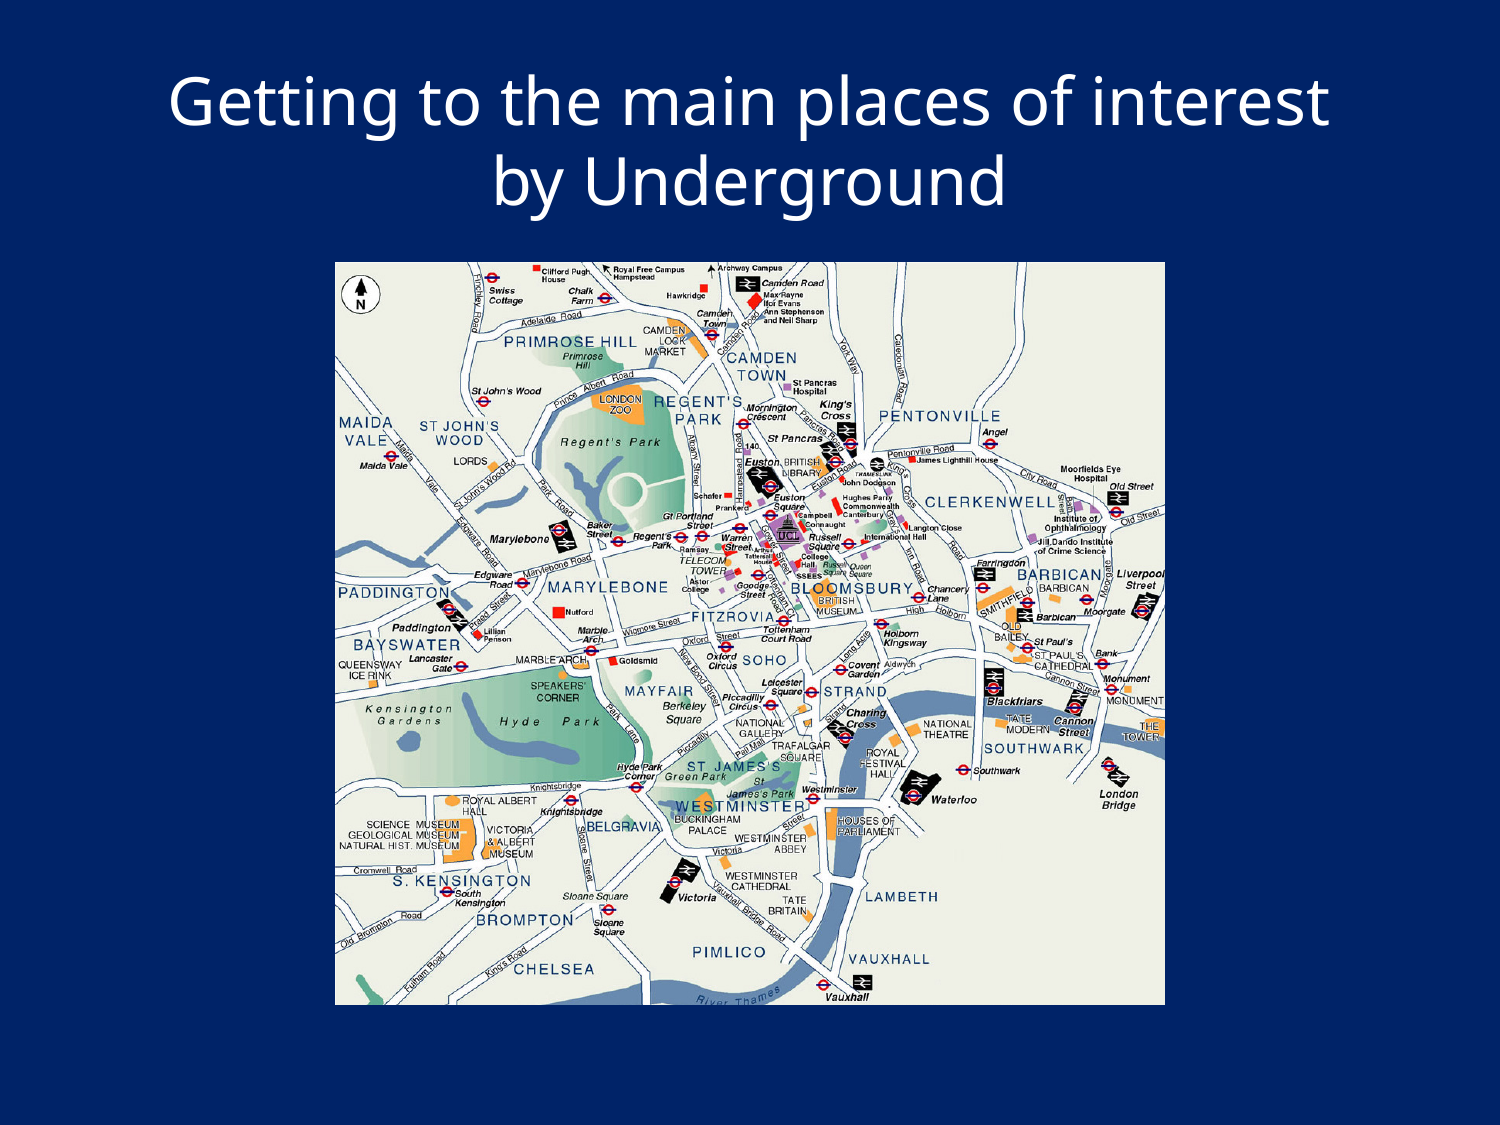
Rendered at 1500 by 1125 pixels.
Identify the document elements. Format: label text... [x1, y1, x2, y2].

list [334, 262, 1166, 1006]
title Getting to the main places of interest by Underground [75, 45, 1425, 233]
